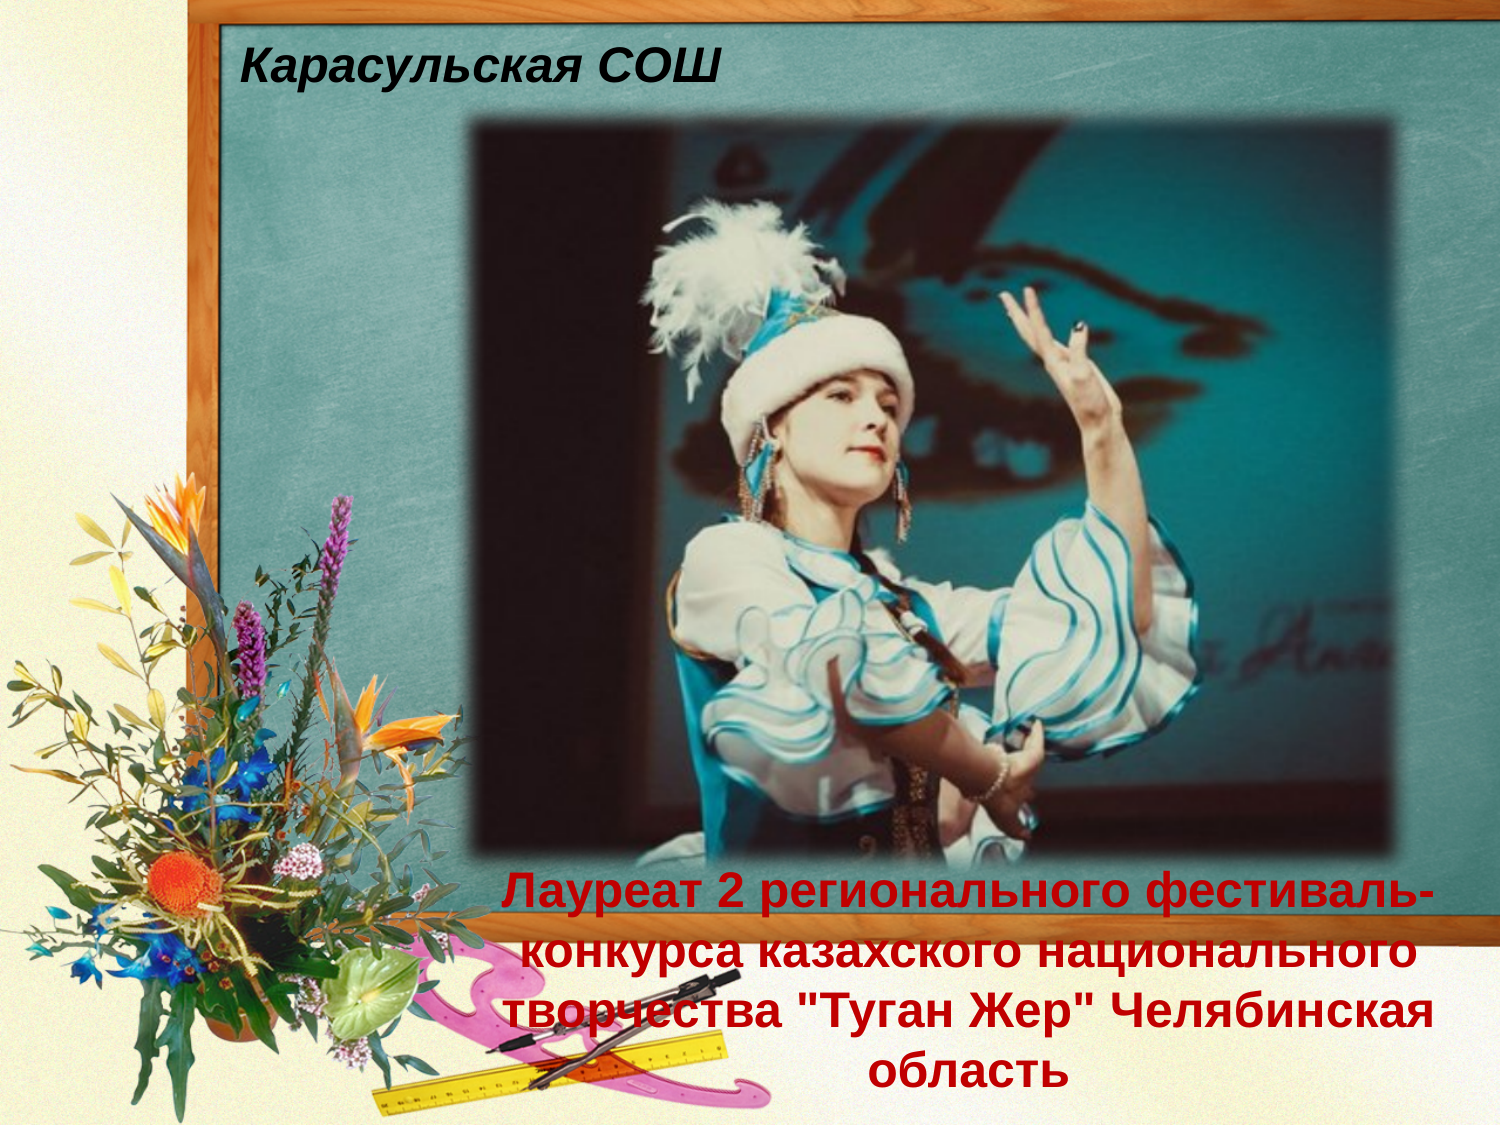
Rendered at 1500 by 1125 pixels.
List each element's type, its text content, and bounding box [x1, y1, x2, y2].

text_box Карасульская СОШ [224, 24, 763, 100]
picture [0, 0, 1500, 1125]
text_box Лауреат 2 регионального фестиваль-конкурса казахского национального творчества "Туган Жер" Челябинская область [437, 849, 1500, 1105]
